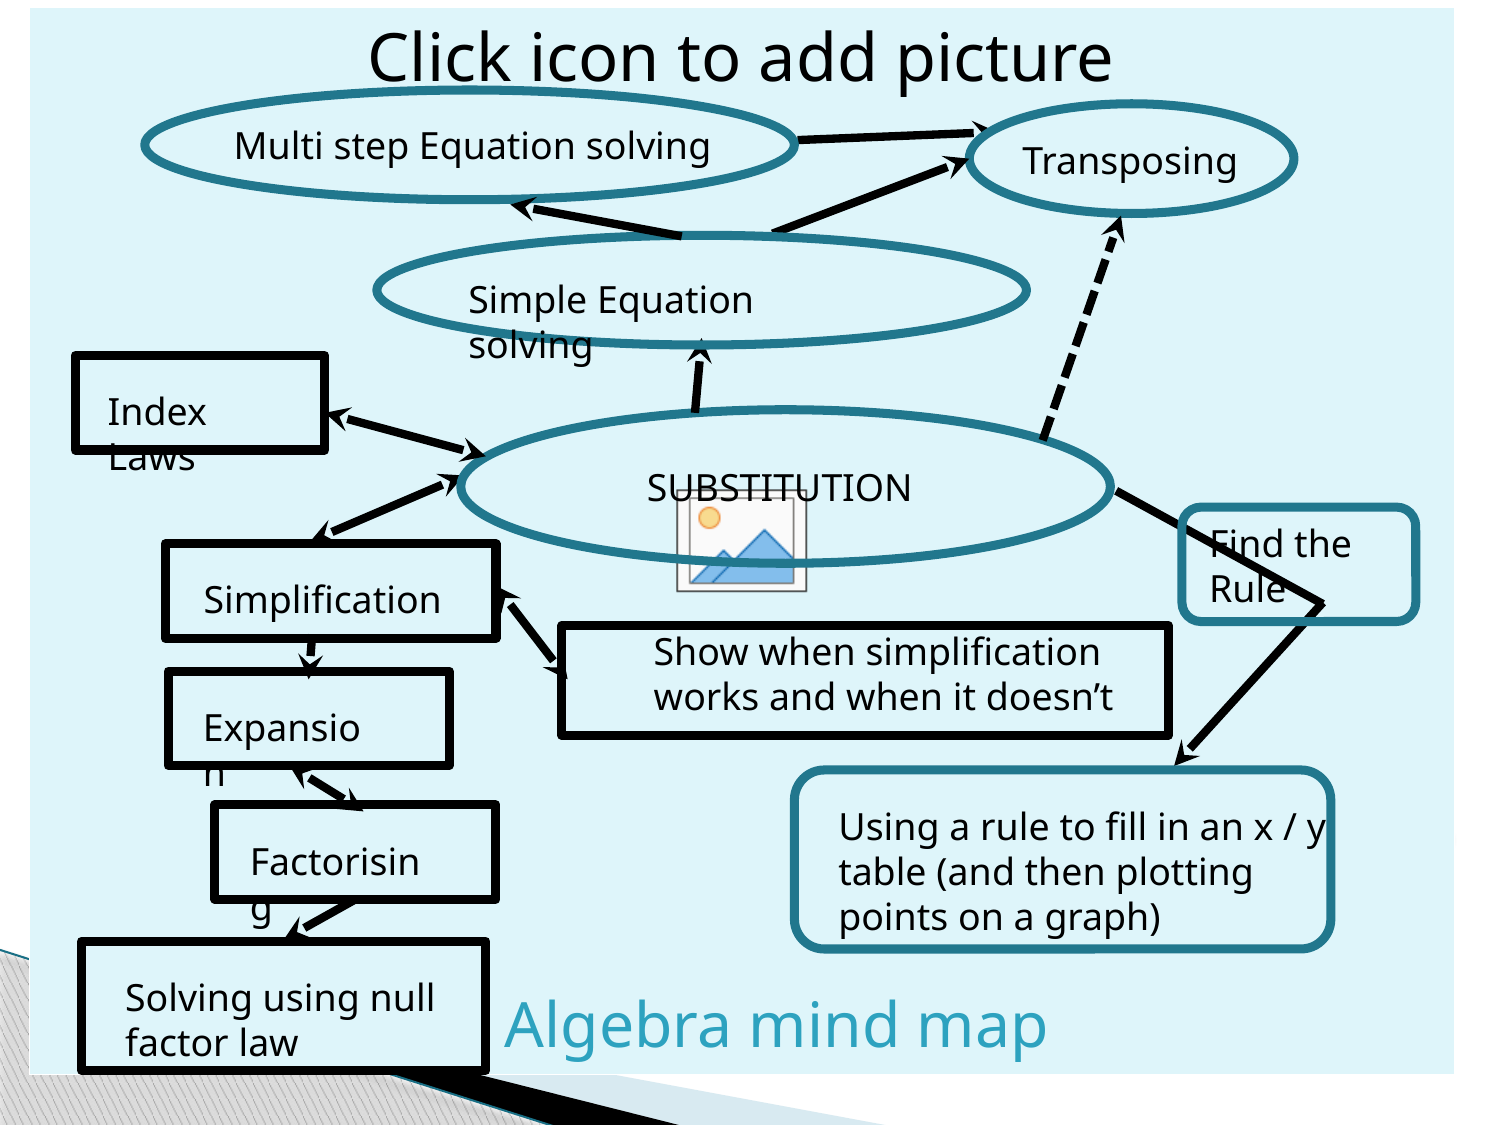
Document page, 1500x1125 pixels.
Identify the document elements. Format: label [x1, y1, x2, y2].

picture [29, 6, 1455, 1075]
text_box [74, 89, 1441, 1073]
